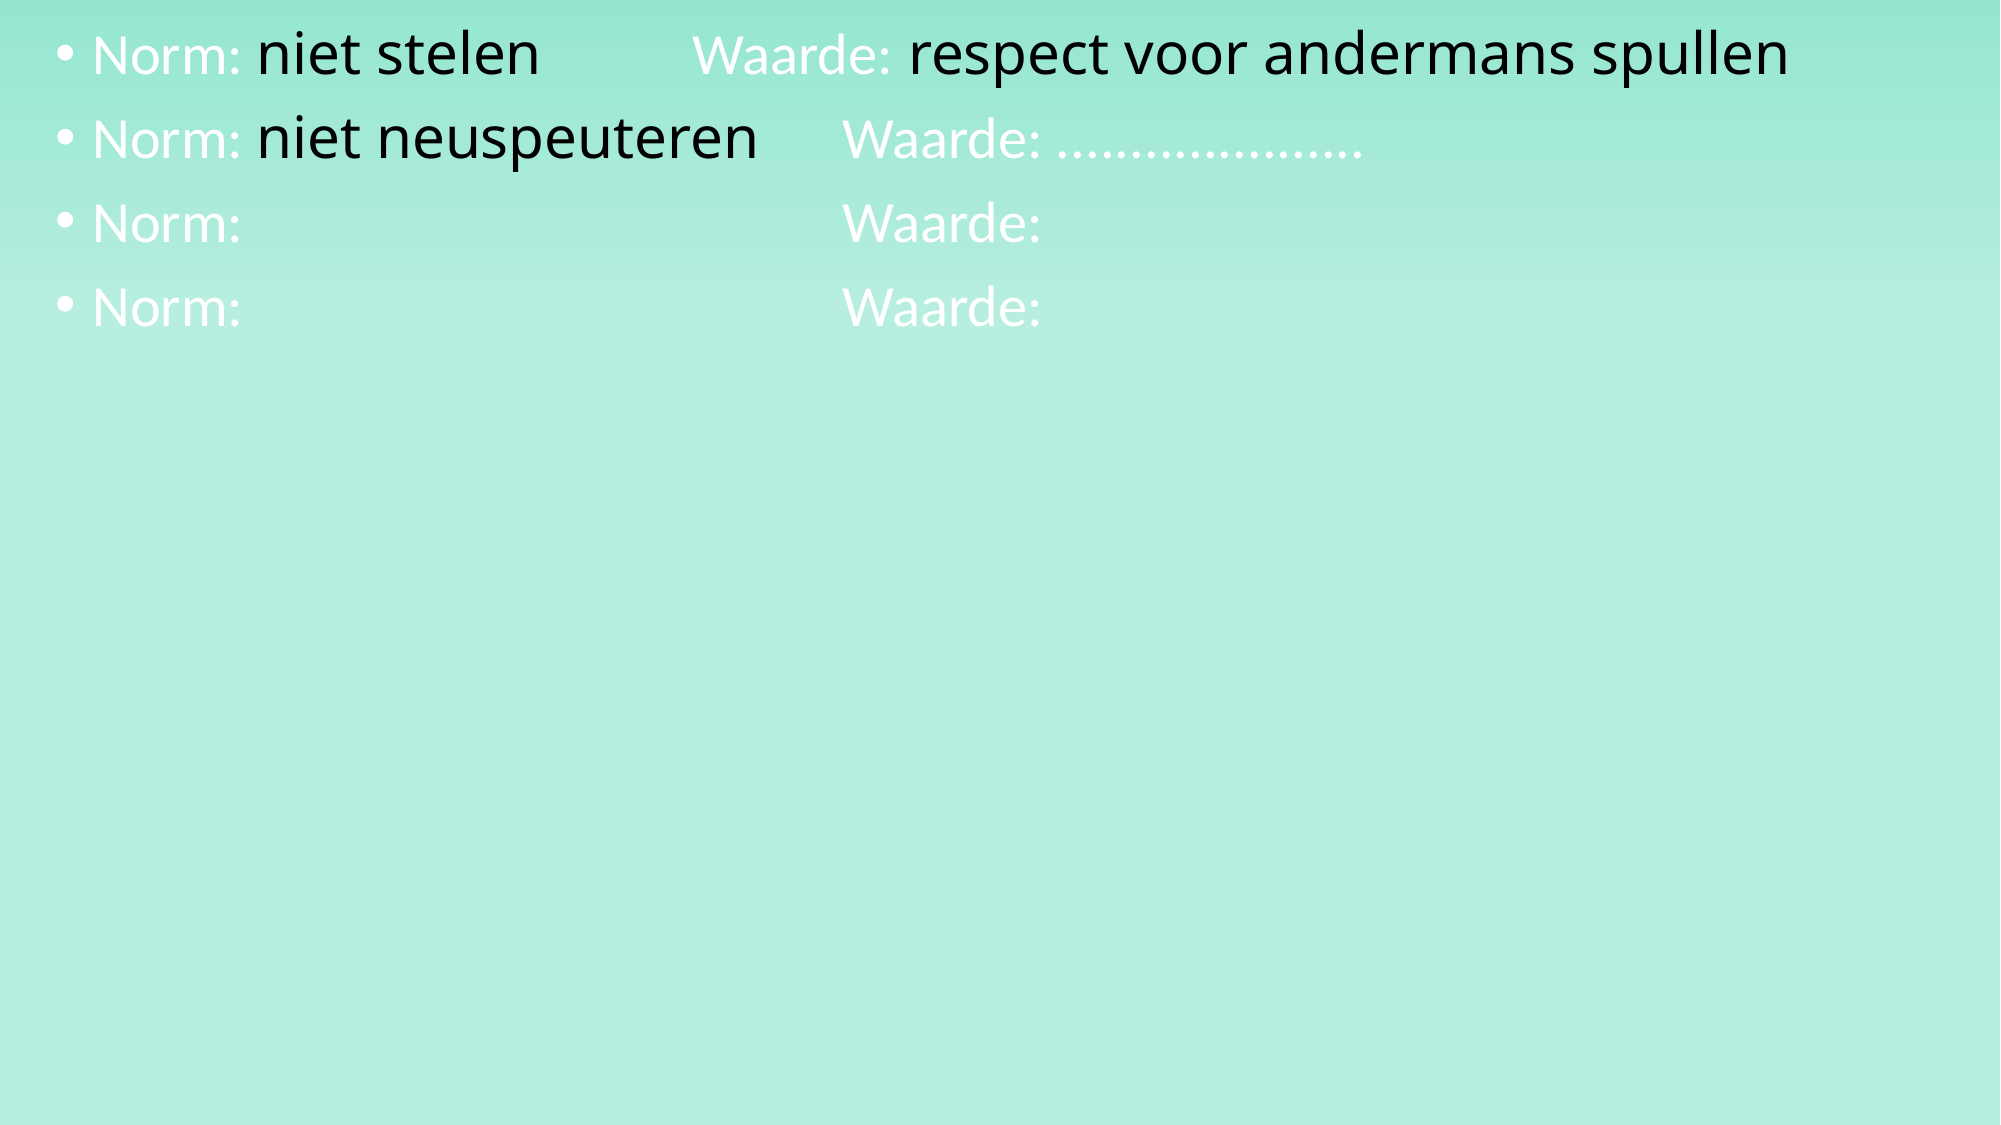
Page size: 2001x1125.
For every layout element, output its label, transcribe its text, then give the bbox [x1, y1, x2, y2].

list Norm: niet stelen Waarde: respect voor andermans spullen Norm: niet neuspeuteren Waarde: ..................... Norm: Waarde: Norm: Waarde: [40, 16, 1863, 1014]
